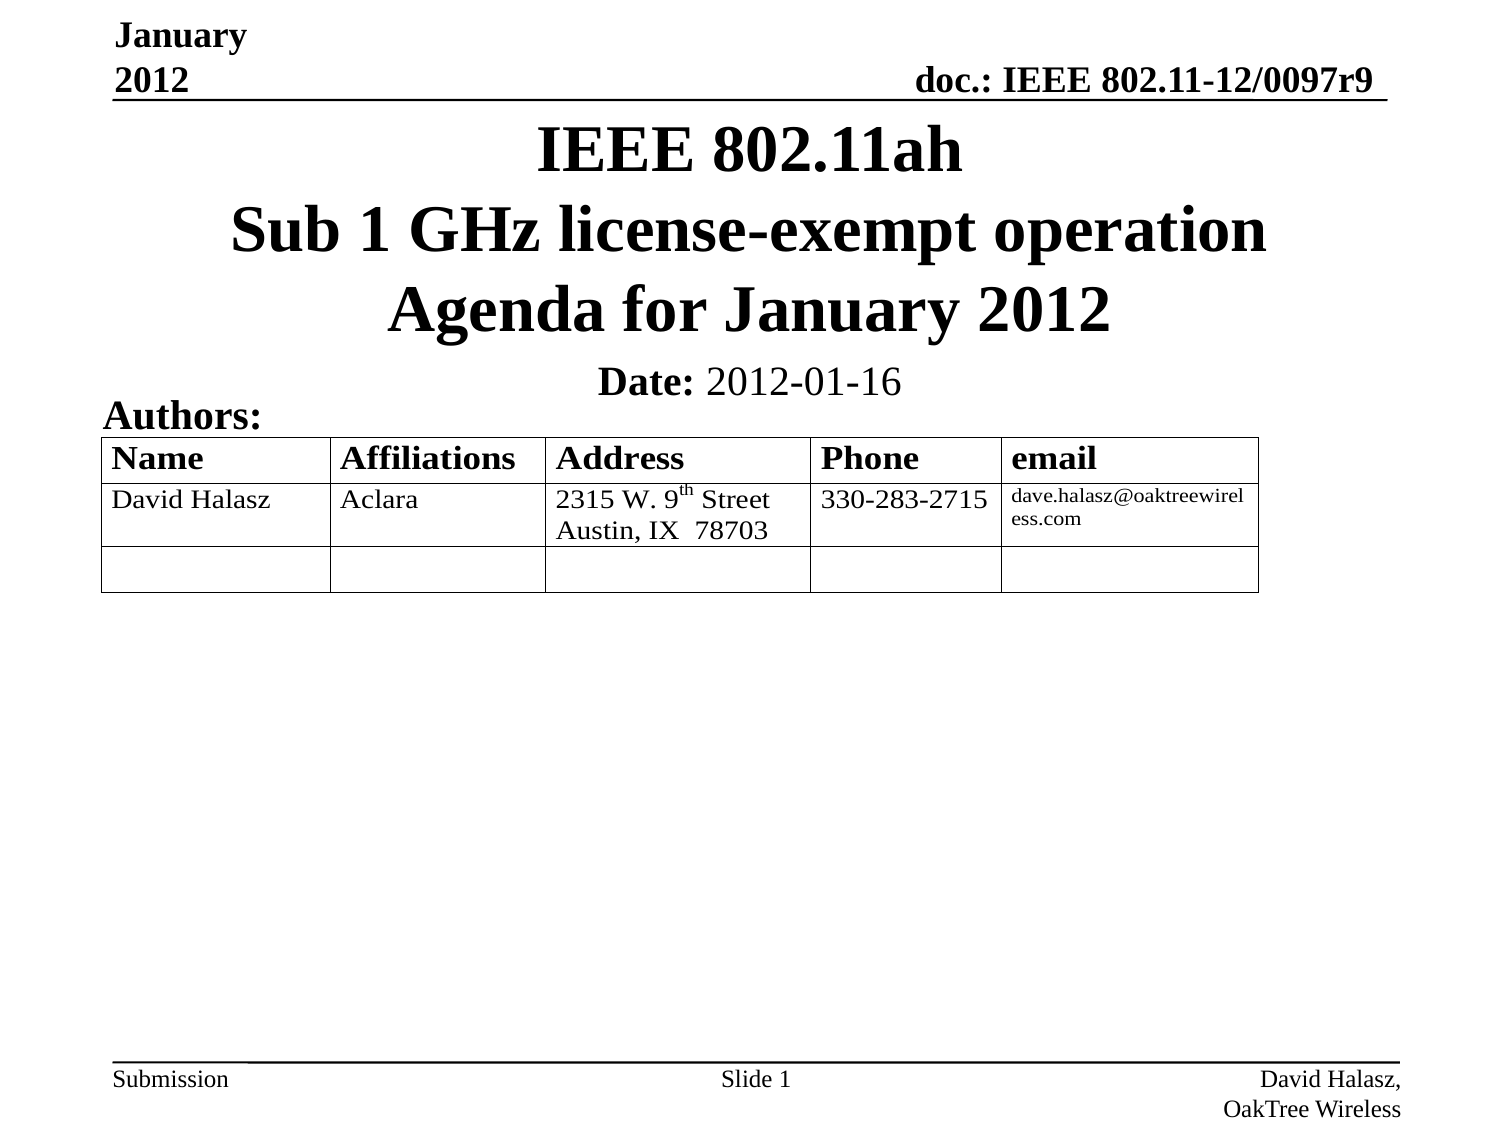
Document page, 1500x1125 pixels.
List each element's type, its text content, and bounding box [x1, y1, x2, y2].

title IEEE 802.11ah Sub 1 GHz license-exempt operation Agenda for January 2012 [112, 137, 1388, 313]
text_box Authors: [87, 380, 325, 436]
slide_number Slide 1 [712, 1061, 800, 1093]
footer David Halasz, OakTree Wireless [1185, 1061, 1402, 1093]
list Date: 2012-01-16 [112, 346, 1388, 410]
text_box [87, 437, 1349, 982]
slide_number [114, 54, 333, 101]
